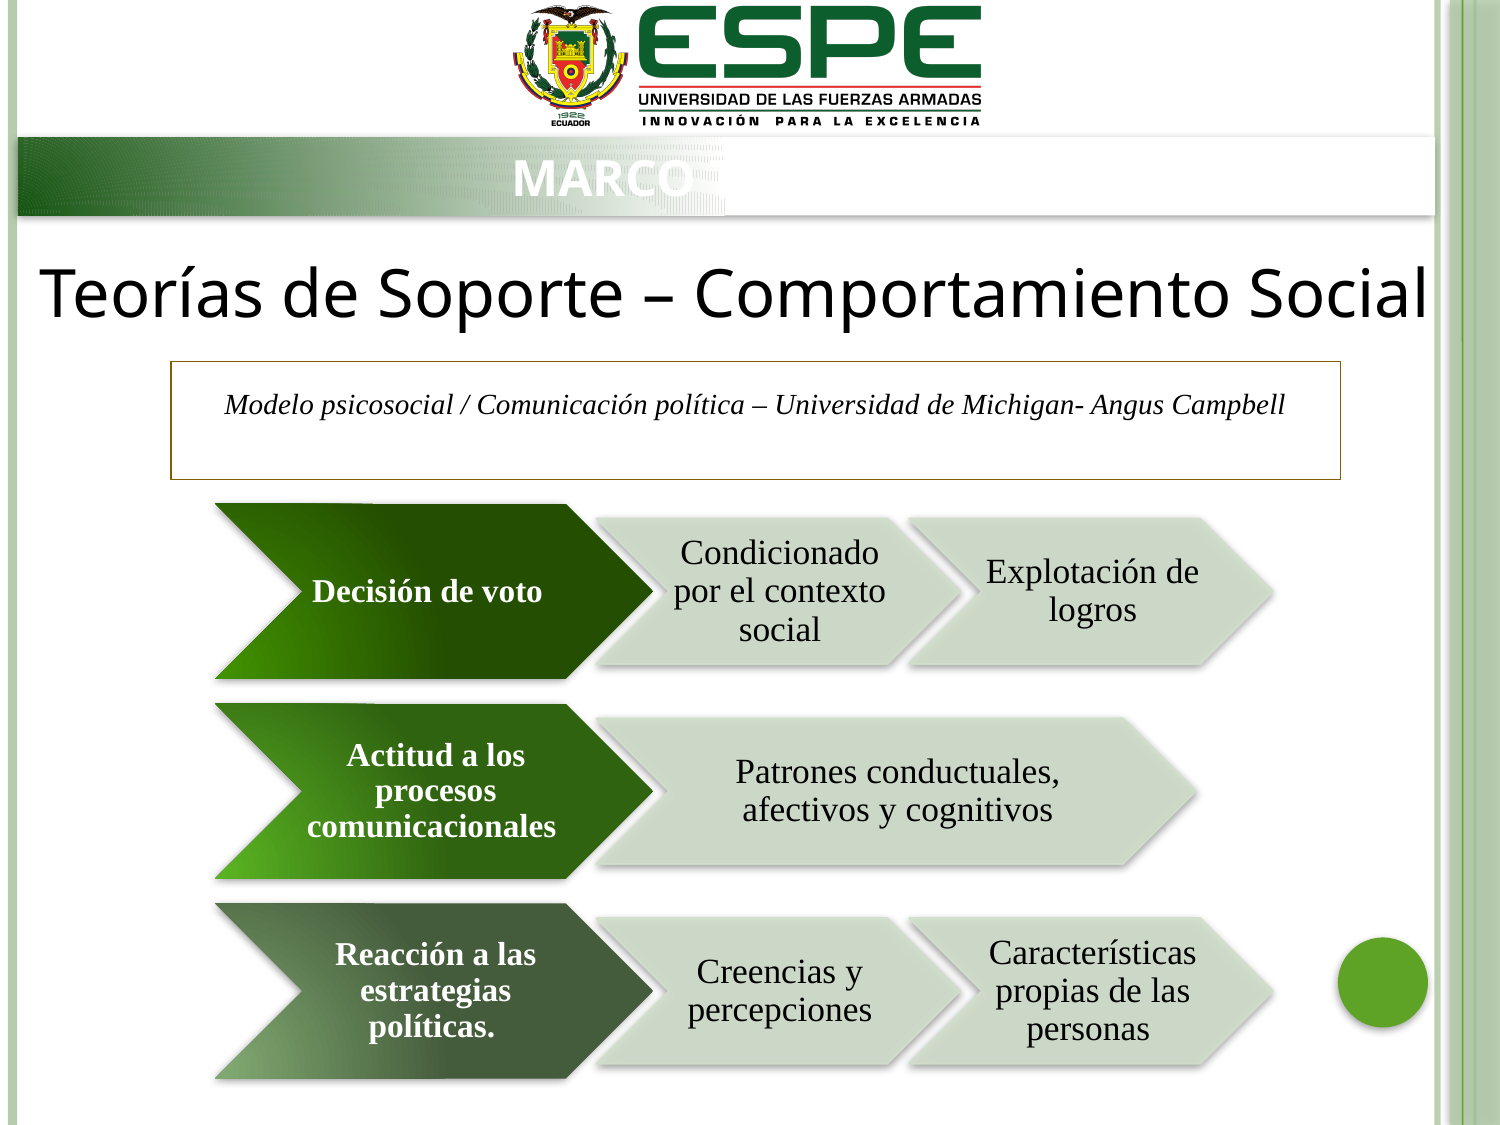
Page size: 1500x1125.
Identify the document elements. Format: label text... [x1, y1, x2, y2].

text_box Modelo psicosocial / Comunicación política – Universidad de Michigan- Angus Campbell [169, 360, 1343, 482]
text_box Teorías de Soporte – Comportamiento Social [25, 243, 1447, 339]
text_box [111, 502, 1377, 1080]
text_box MARCO TEÓRICO [17, 137, 1436, 216]
picture [513, 5, 981, 127]
